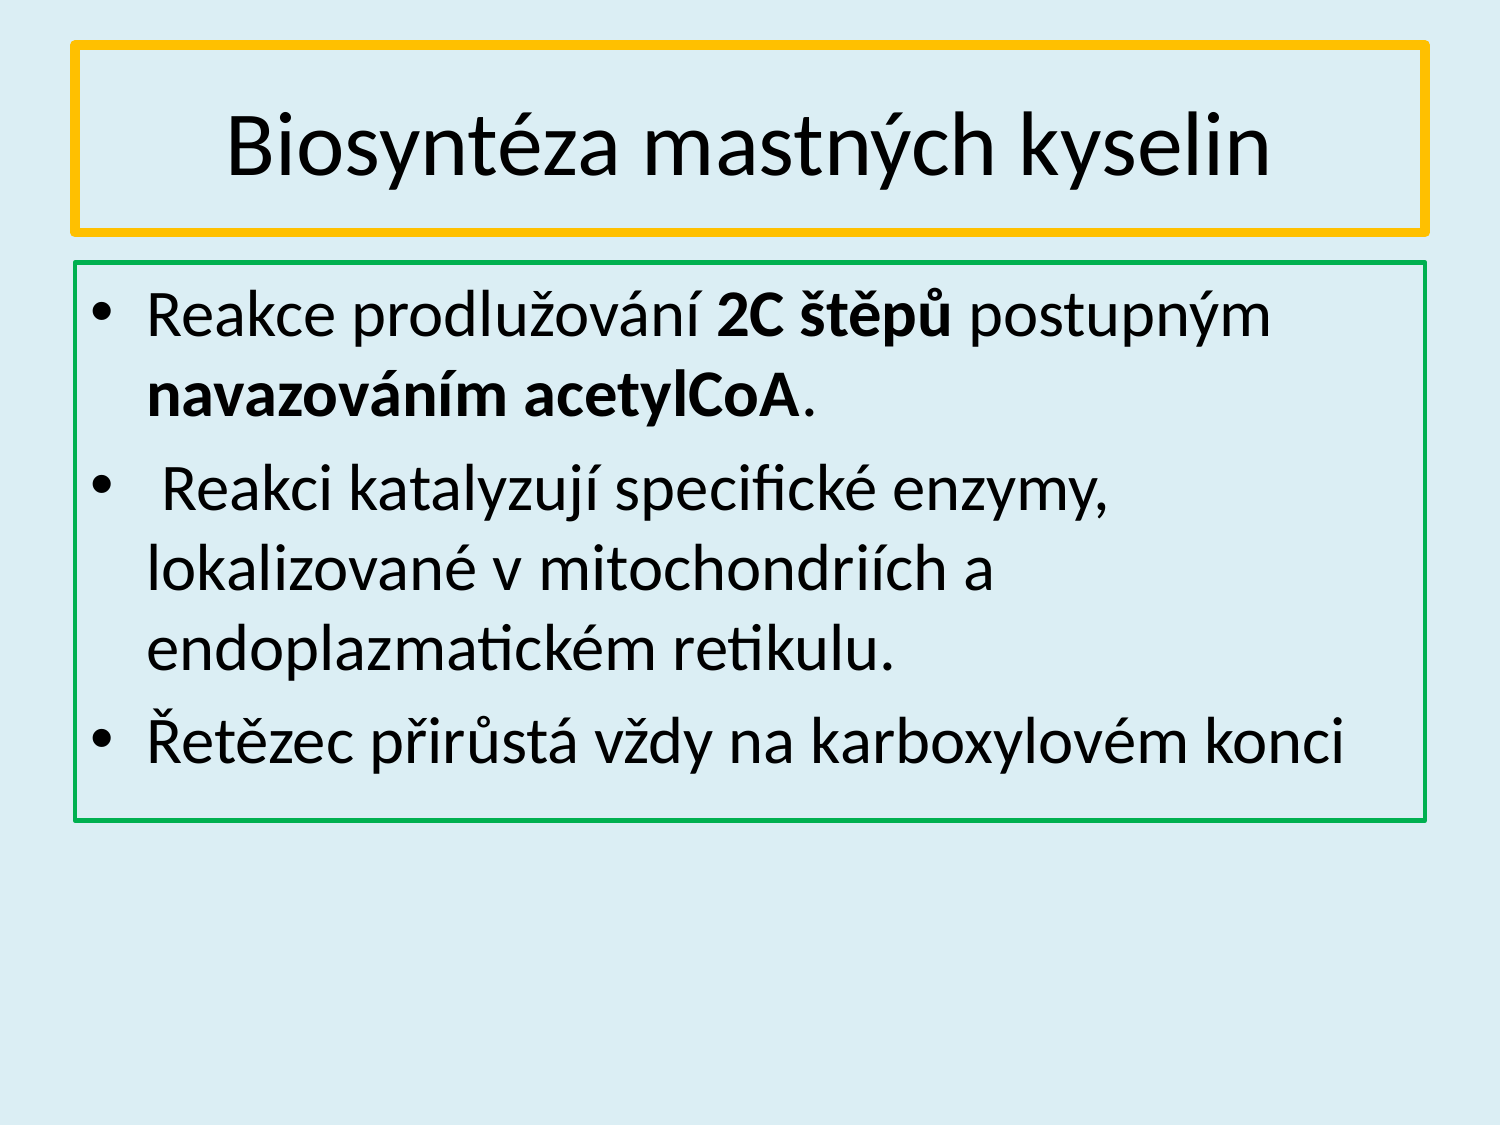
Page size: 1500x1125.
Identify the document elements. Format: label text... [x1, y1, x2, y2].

title Biosyntéza mastných kyselin [75, 45, 1425, 233]
list Reakce prodlužování 2C štěpů postupným navazováním acetylCoA. Reakci katalyzují specifické enzymy, lokalizované v mitochondriích a endoplazmatickém retikulu. Řetězec přirůstá vždy na karboxylovém konci [75, 262, 1425, 821]
